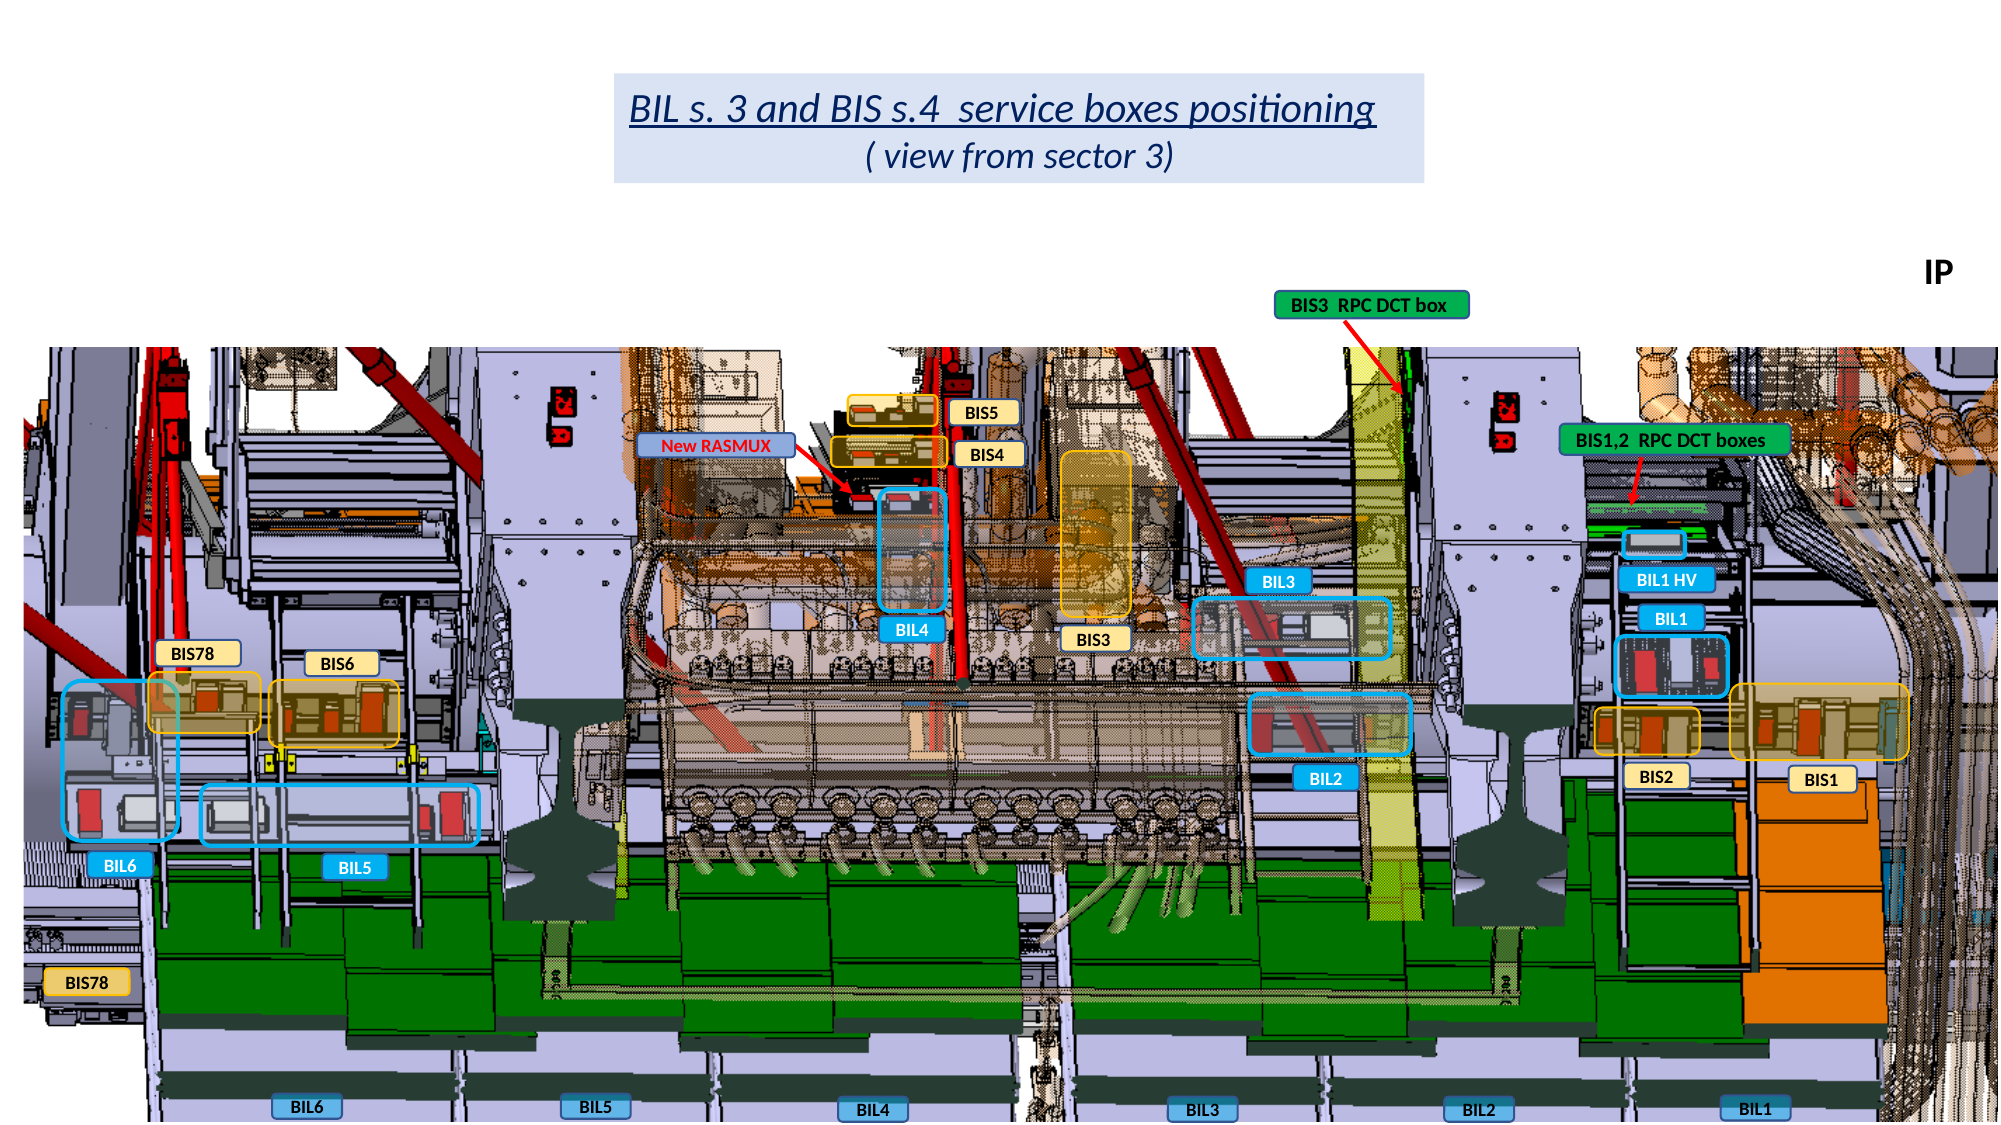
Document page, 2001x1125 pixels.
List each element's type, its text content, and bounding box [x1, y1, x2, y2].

text_box BIS3 RPC DCT box [1273, 289, 1471, 320]
text_box BIL s. 3 and BIS s.4 service boxes positioning ( view from sector 3) [614, 73, 1425, 184]
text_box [1630, 457, 1642, 507]
picture [23, 347, 2000, 1123]
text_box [1344, 320, 1403, 395]
text_box IP [1909, 239, 1969, 300]
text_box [795, 445, 853, 494]
